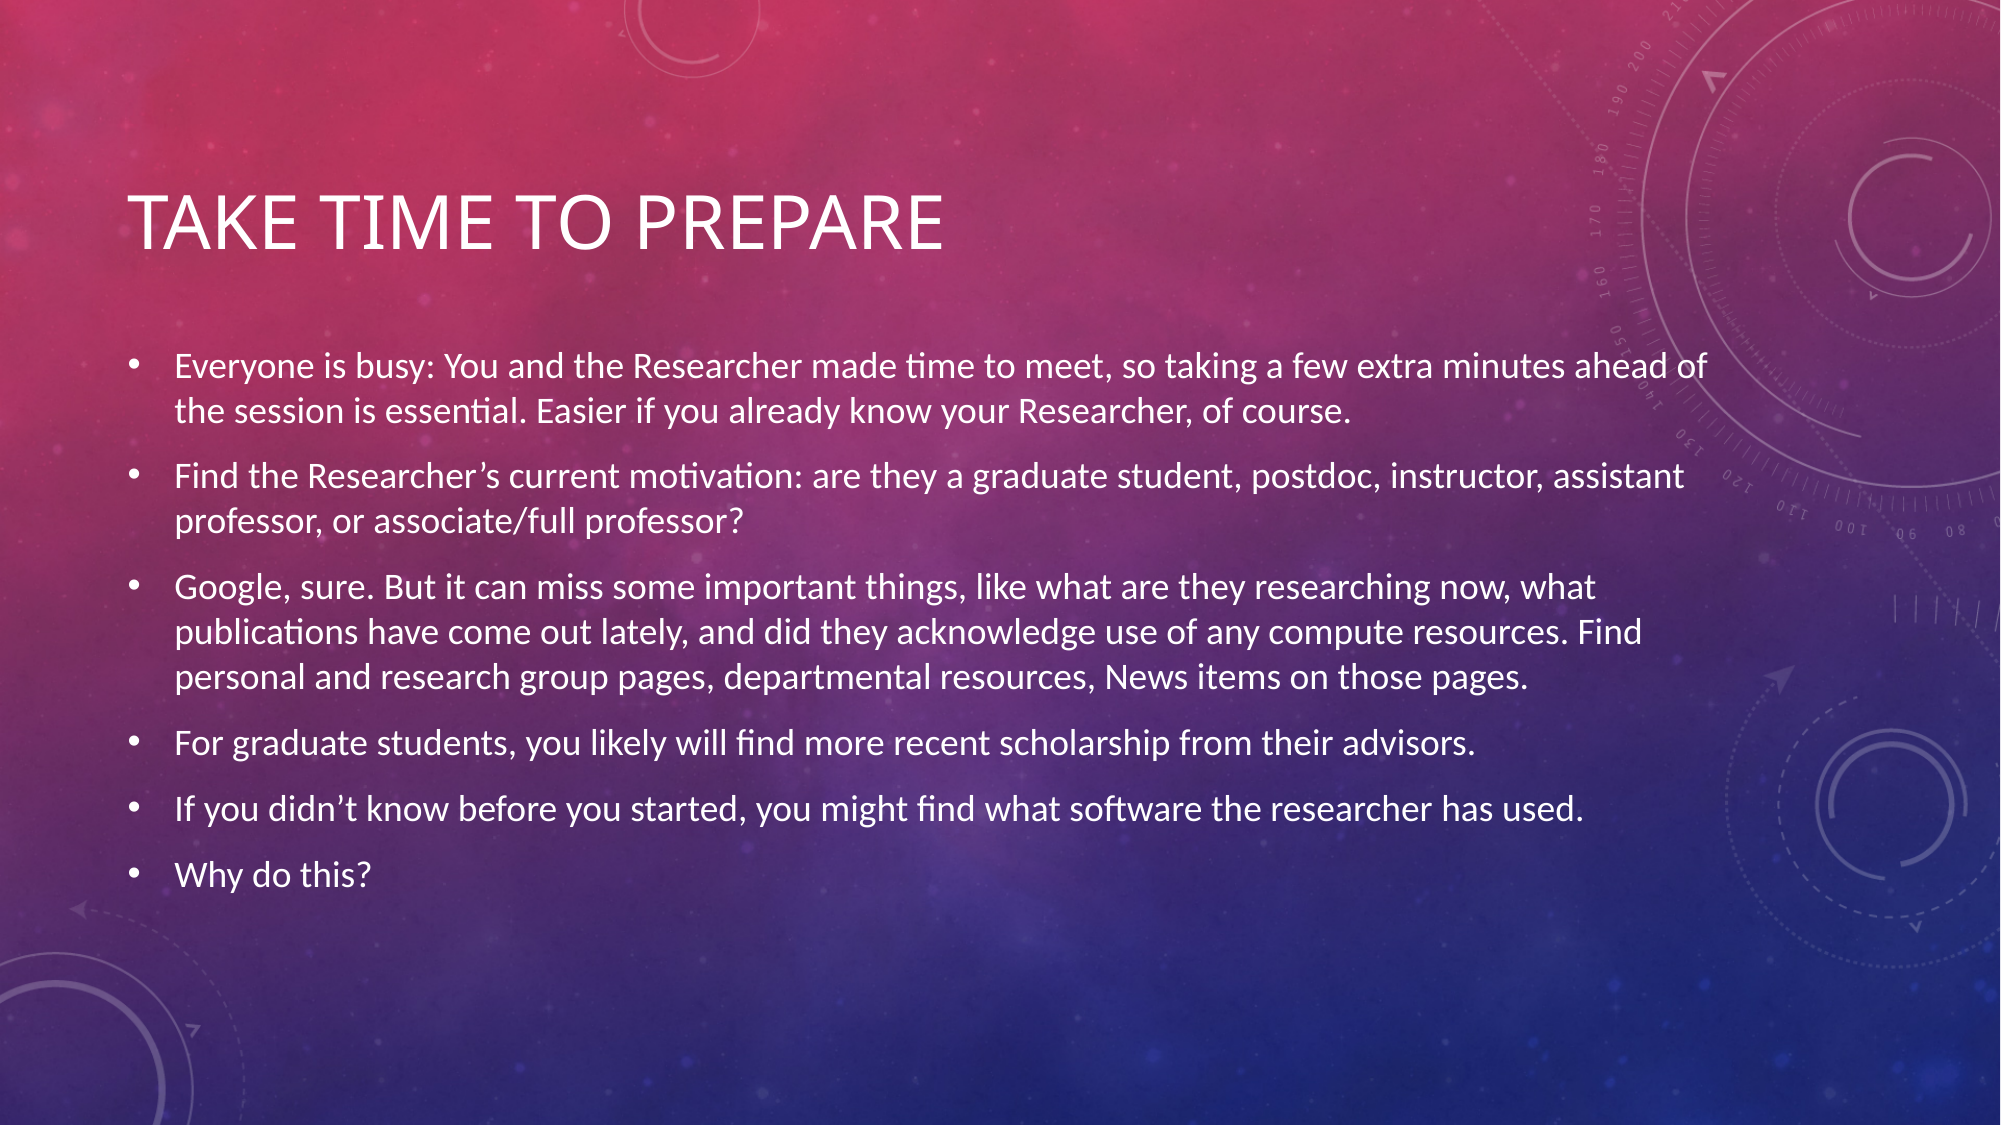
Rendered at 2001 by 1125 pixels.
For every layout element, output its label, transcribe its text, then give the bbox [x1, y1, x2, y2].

title Take Time to Prepare [112, 99, 1775, 339]
list Everyone is busy: You and the Researcher made time to meet, so taking a few extra minutes ahead of the session is essential. Easier if you already know your Researcher, of course. Find the Researcher’s current motivation: are they a graduate student, postdoc, instructor, assistant professor, or associate/full professor? Google, sure. But it can miss some important things, like what are they researching now, what publications have come out lately, and did they acknowledge use of any compute resources. Find personal and research group pages, departmental resources, News items on those pages. For graduate students, you likely will find more recent scholarship from their advisors. If you didn’t know before you started, you might find what software the researcher has used. Why do this? [112, 351, 1775, 950]
picture [0, 0, 2001, 1125]
